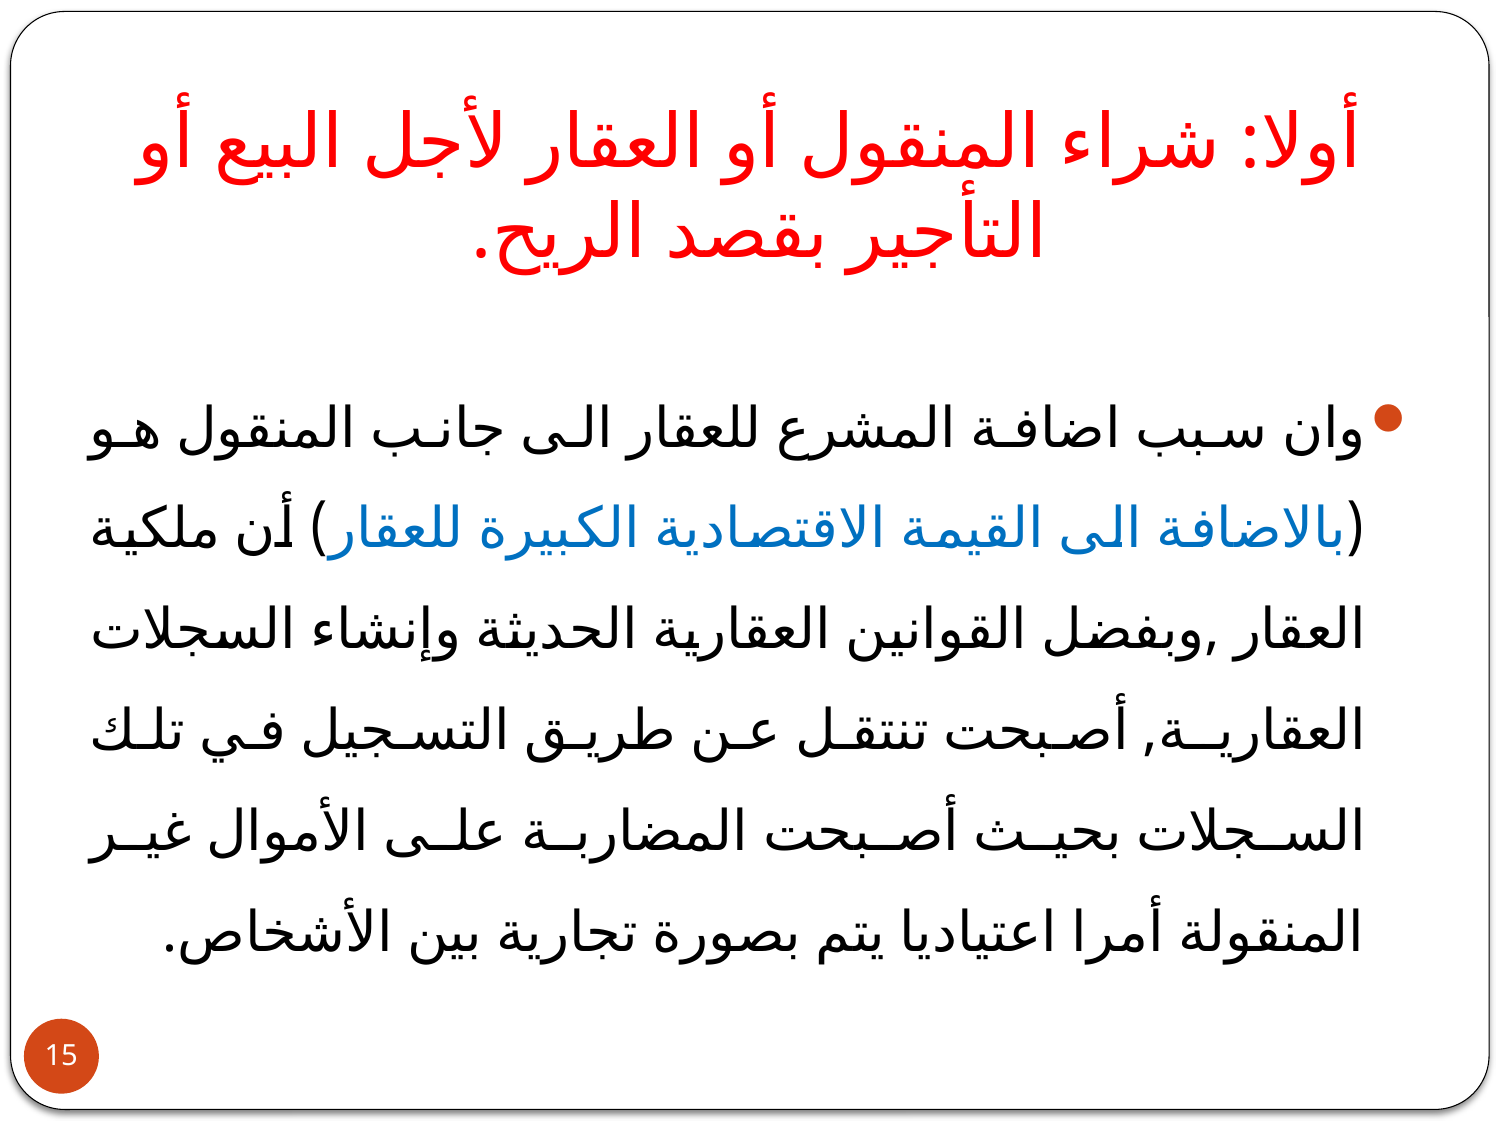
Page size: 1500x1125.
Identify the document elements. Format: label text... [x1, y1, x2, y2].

list وان سبب اضافة المشرع للعقار الى جانب المنقول هو (بالاضافة الى القيمة الاقتصادية الكبيرة للعقار) أن ملكية العقار ,وبفضل القوانين العقارية الحديثة وإنشاء السجلات العقاريـة, أصبحت تنتقل عن طريق التسجيل في تلك السجلات بحيث أصبحت المضاربة على الأموال غير المنقولة أمرا اعتياديا يتم بصورة تجارية بين الأشخاص. [75, 350, 1425, 980]
title أولا: شراء المنقول أو العقار لأجل البيع أو التأجير بقصد الريح. [75, 45, 1425, 288]
slide_number 15 [23, 1018, 99, 1094]
